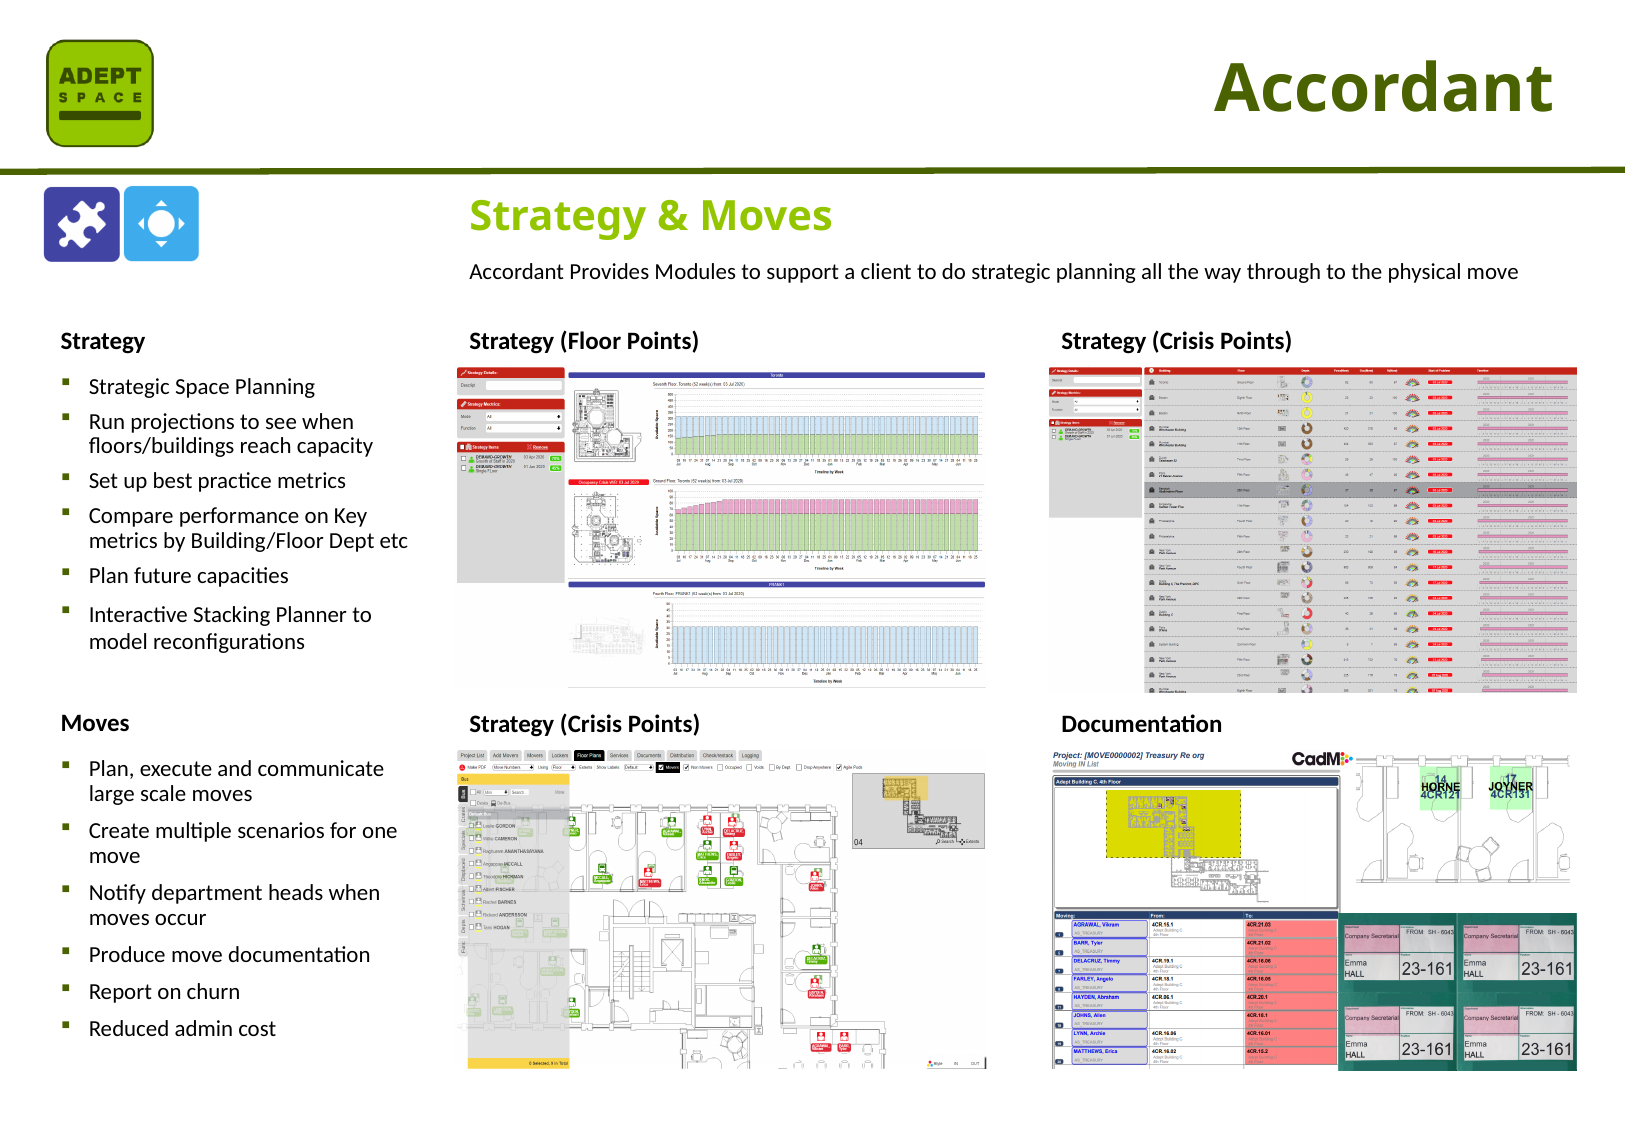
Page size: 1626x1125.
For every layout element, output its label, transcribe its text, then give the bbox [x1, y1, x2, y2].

list Accordant [195, 46, 1570, 132]
picture [42, 185, 200, 263]
picture [454, 365, 987, 688]
list Strategic Space Planning Run projections to see when floors/buildings reach capacity Set up best practice metrics Compare performance on Key metrics by Building/Floor Dept etc Plan future capacities Interactive Stacking Planner to model reconfigurations [45, 366, 433, 688]
picture [42, 36, 159, 153]
picture [1046, 729, 1577, 1071]
list Strategy (Floor Points) [454, 321, 987, 365]
picture [1048, 365, 1577, 693]
list Strategy (Crisis Points) [454, 703, 987, 749]
picture [454, 749, 987, 1069]
text_box Moves [45, 703, 433, 749]
list Strategy [45, 320, 433, 366]
list Strategy (Crisis Points) [1046, 321, 1579, 366]
list Accordant Provides Modules to support a client to do strategic planning all the way through to the physical move [454, 252, 1580, 321]
list Documentation [1046, 703, 1579, 749]
list Strategy & Moves [454, 187, 1580, 248]
text_box Plan, execute and communicate large scale moves Create multiple scenarios for one move Notify department heads when moves occur Produce move documentation Report on churn Reduced admin cost [45, 749, 433, 1071]
